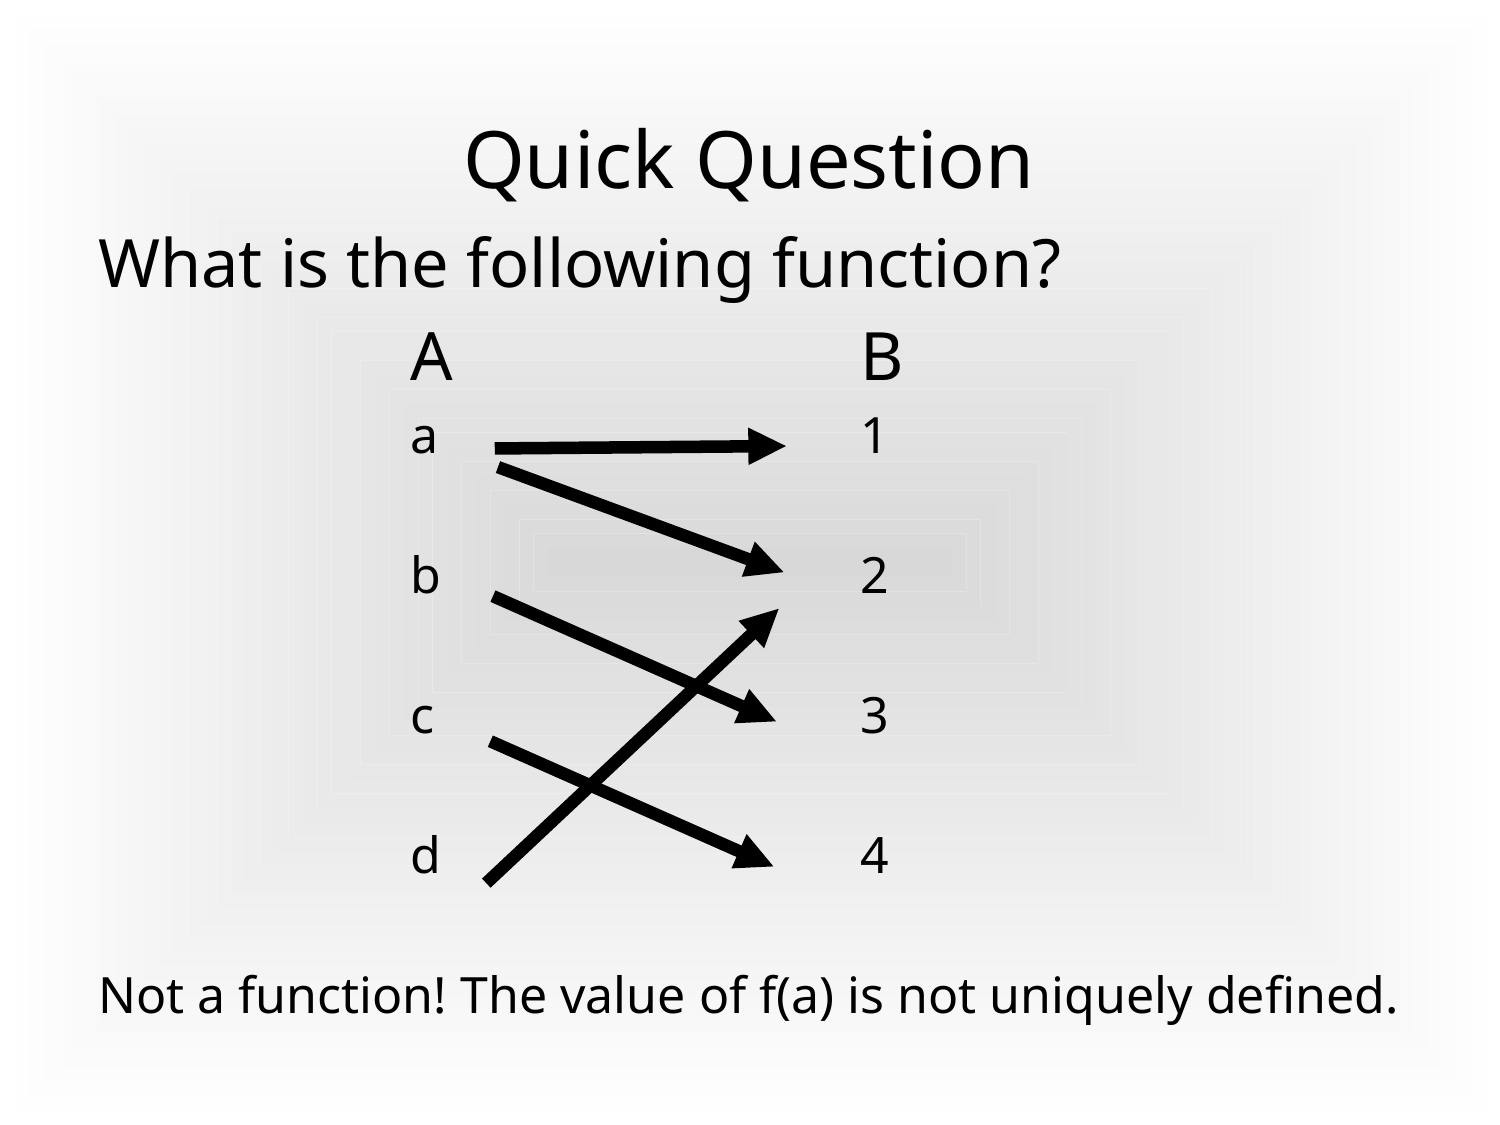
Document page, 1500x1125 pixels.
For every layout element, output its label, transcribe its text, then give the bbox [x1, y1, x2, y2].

text_box What is the following function? A B a 1 b 2 c 3 d 4 Not a function! The value of f(a) is not uniquely defined. [53, 213, 1500, 1092]
text_box [591, 786, 774, 868]
title Quick Question [35, 30, 1463, 282]
text_box [503, 469, 784, 574]
text_box [490, 608, 779, 879]
text_box [501, 439, 786, 453]
text_box [697, 686, 776, 722]
